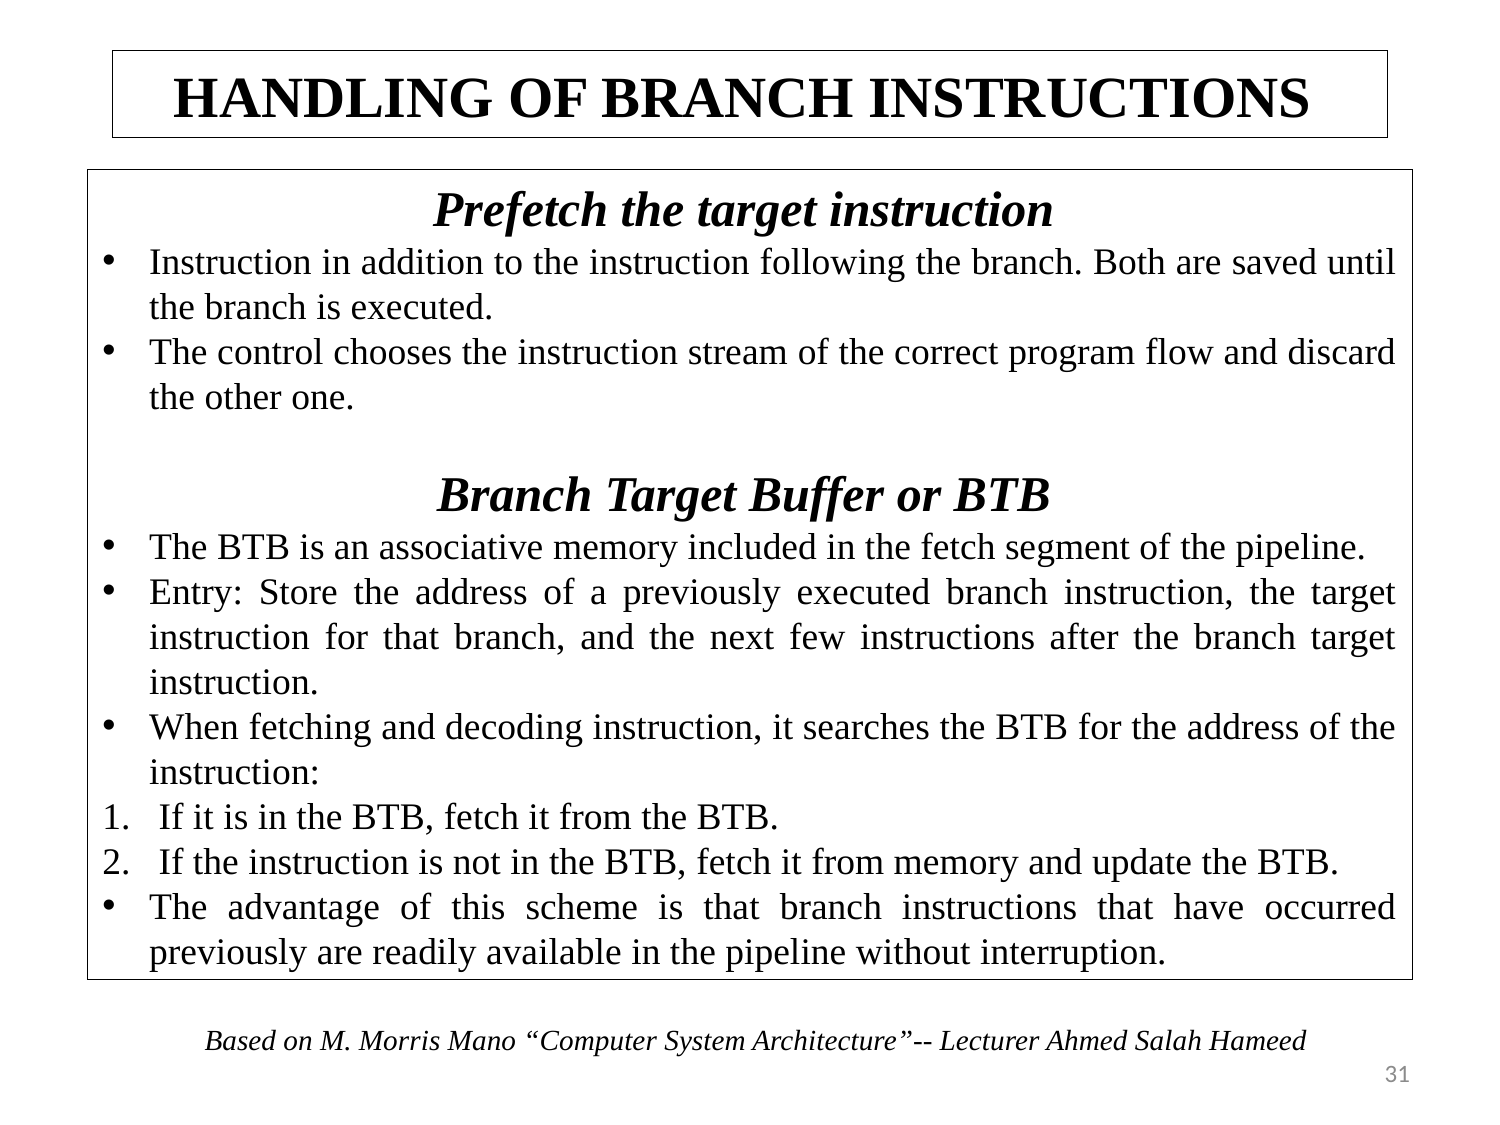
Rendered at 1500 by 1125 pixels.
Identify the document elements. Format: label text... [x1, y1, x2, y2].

slide_number 31 [1074, 1064, 1425, 1103]
title HANDLING OF BRANCH INSTRUCTIONS [112, 50, 1388, 138]
text_box Prefetch the target instruction Instruction in addition to the instruction following the branch. Both are saved until the branch is executed. The control chooses the instruction stream of the correct program flow and discard the other one. Branch Target Buffer or BTB The BTB is an associative memory included in the fetch segment of the pipeline. Entry: Store the address of a previously executed branch instruction, the target instruction for that branch, and the next few instructions after the branch target instruction. When fetching and decoding instruction, it searches the BTB for the address of the instruction: If it is in the BTB, fetch it from the BTB. If the instruction is not in the BTB, fetch it from memory and update the BTB. The advantage of this scheme is that branch instructions that have occurred previously are readily available in the pipeline without interruption. [87, 169, 1413, 980]
text_box Based on M. Morris Mano “Computer System Architecture”-- Lecturer Ahmed Salah Hameed [49, 1014, 1463, 1064]
